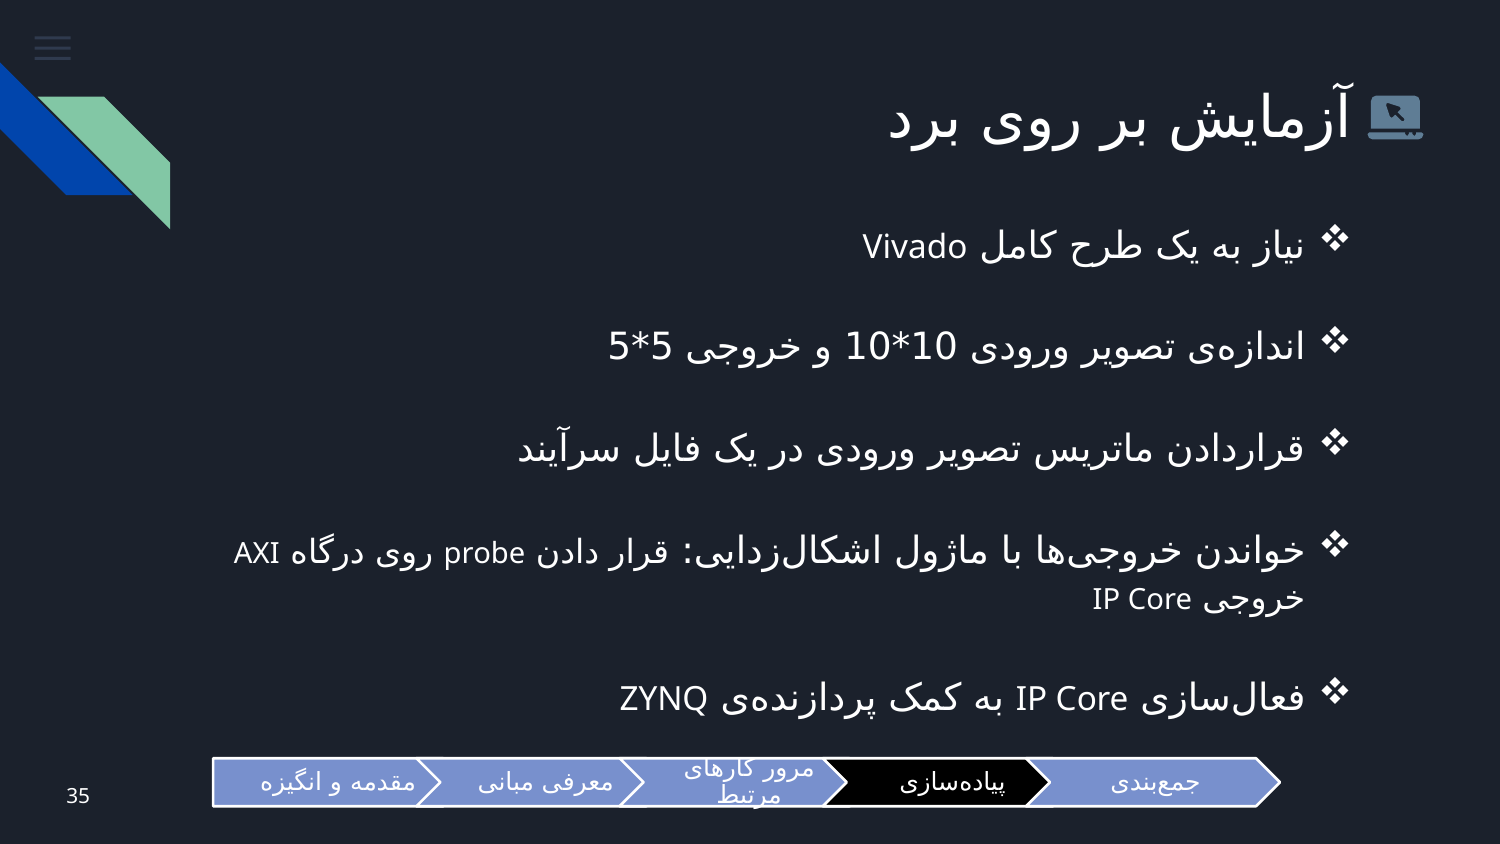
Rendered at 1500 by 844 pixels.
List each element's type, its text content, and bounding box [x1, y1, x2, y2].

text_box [1367, 95, 1424, 140]
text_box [212, 749, 1281, 815]
title آزمایش بر روی برد [212, 64, 1368, 198]
slide_number 35 [15, 765, 105, 830]
list نیاز به یک طرح کامل Vivado اندازه‌ی تصویر ورودی 10*10 و خروجی 5*5 قراردادن ماتریس تصویر ورودی در یک فایل سرآیند خواندن خروجی‌ها با ماژول اشکال‌زدایی: قرار دادن probe روی درگاه AXI خروجی IP Core فعال‌سازی IP Core به کمک پردازنده‌ی ZYNQ [212, 198, 1368, 735]
